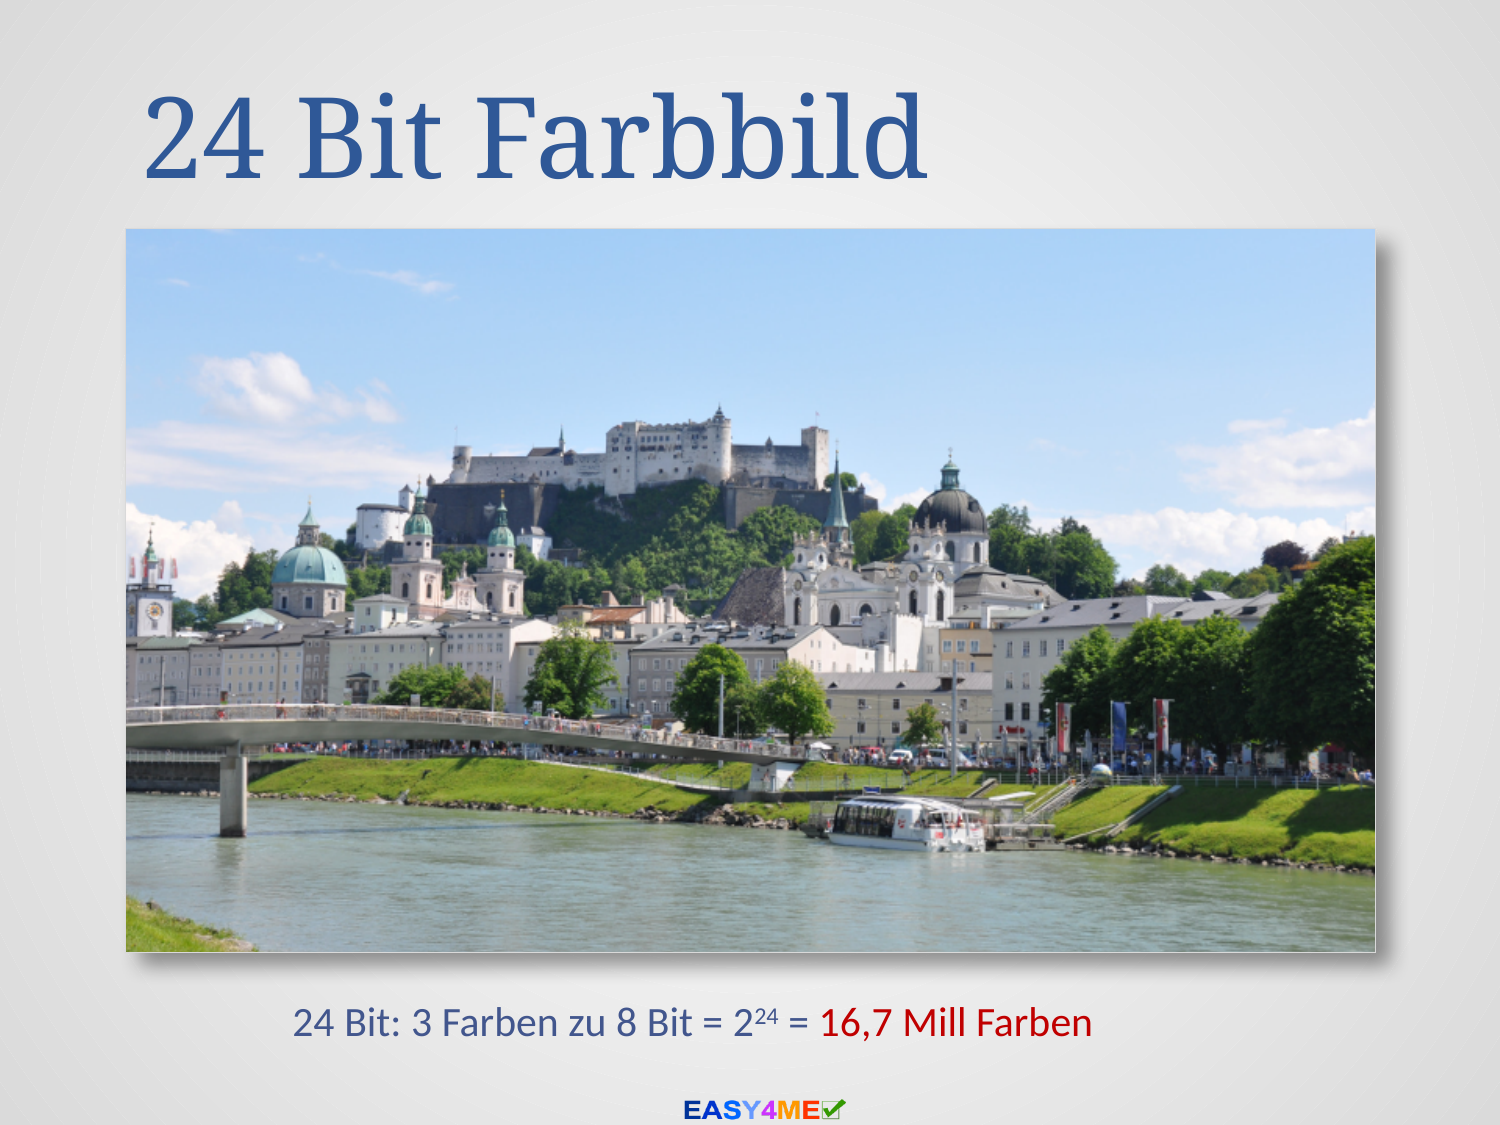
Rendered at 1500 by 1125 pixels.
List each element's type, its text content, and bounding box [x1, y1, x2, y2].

text_box 24 Bit: 3 Farben zu 8 Bit = 224 = 16,7 Mill Farben [277, 987, 1131, 1053]
title 24 Bit Farbbild [125, 31, 1131, 209]
picture [124, 228, 1376, 953]
picture [679, 1095, 852, 1123]
